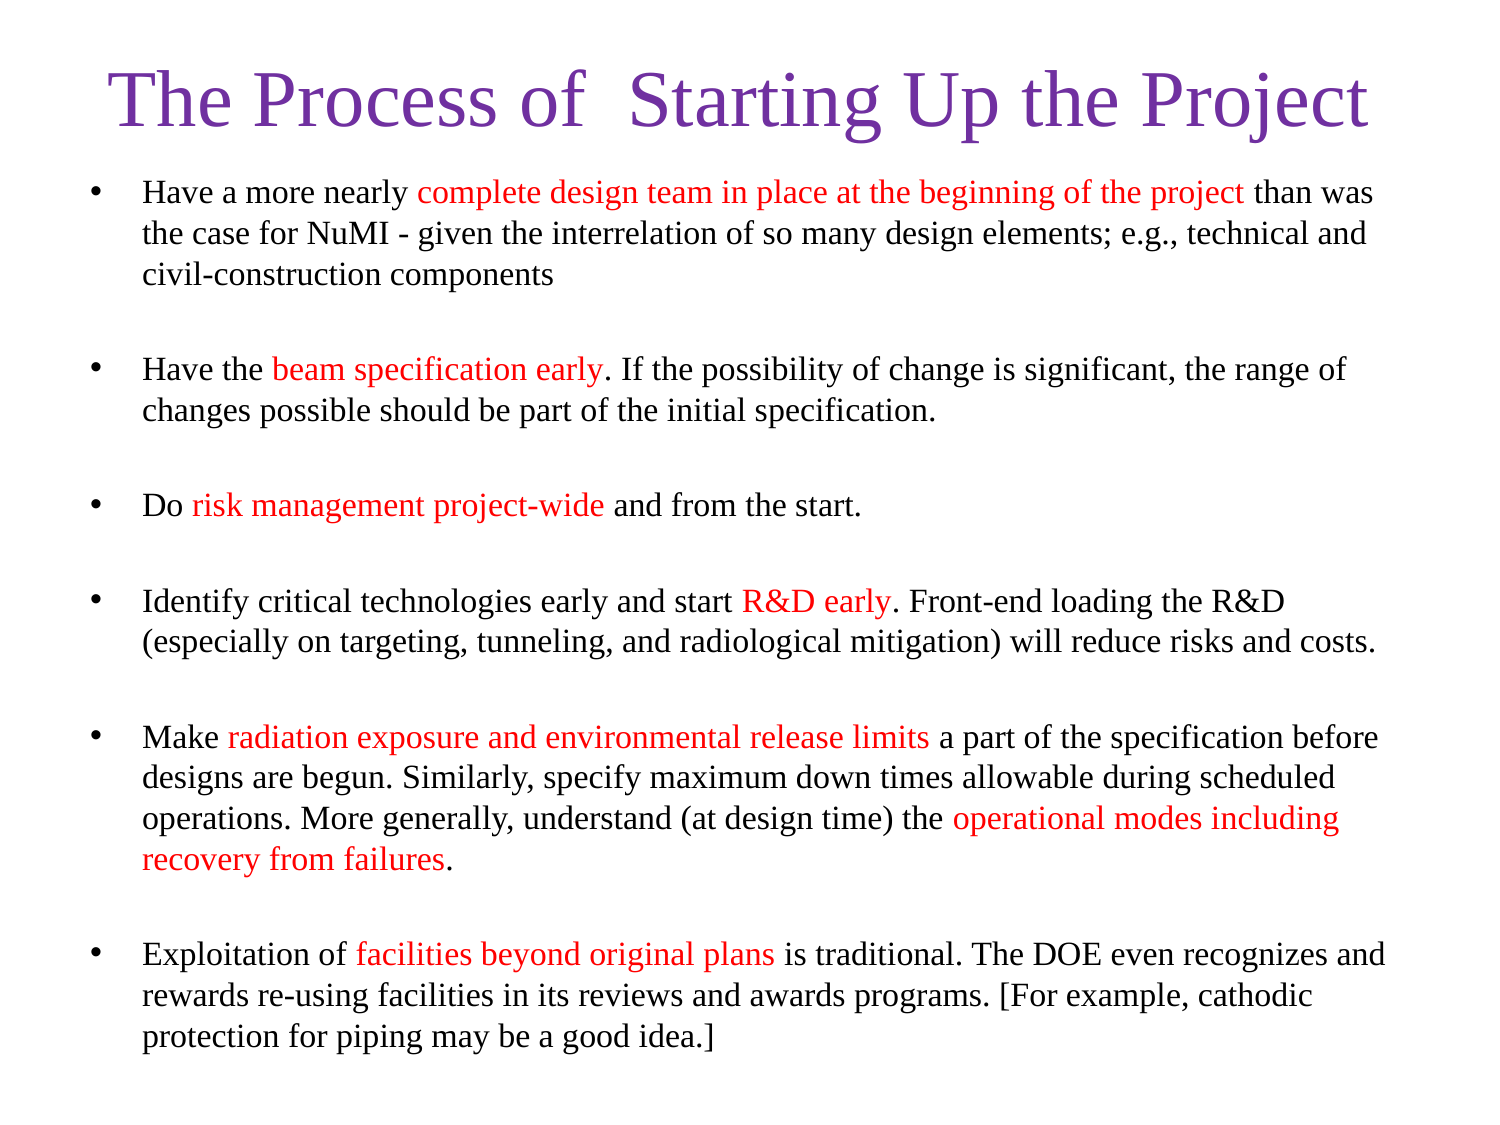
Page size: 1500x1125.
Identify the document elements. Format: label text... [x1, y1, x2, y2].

title The Process of Starting Up the Project [75, 0, 1425, 162]
list Have a more nearly complete design team in place at the beginning of the project than was the case for NuMI - given the interrelation of so many design elements; e.g., technical and civil-construction components Have the beam specification early. If the possibility of change is significant, the range of changes possible should be part of the initial specification. Do risk management project-wide and from the start. Identify critical technologies early and start R&D early. Front-end loading the R&D (especially on targeting, tunneling, and radiological mitigation) will reduce risks and costs. Make radiation exposure and environmental release limits a part of the specification before designs are begun. Similarly, specify maximum down times allowable during scheduled operations. More generally, understand (at design time) the operational modes including recovery from failures. Exploitation of facilities beyond original plans is traditional. The DOE even recognizes and rewards re-using facilities in its reviews and awards programs. [For example, cathodic protection for piping may be a good idea.] [75, 162, 1425, 1100]
